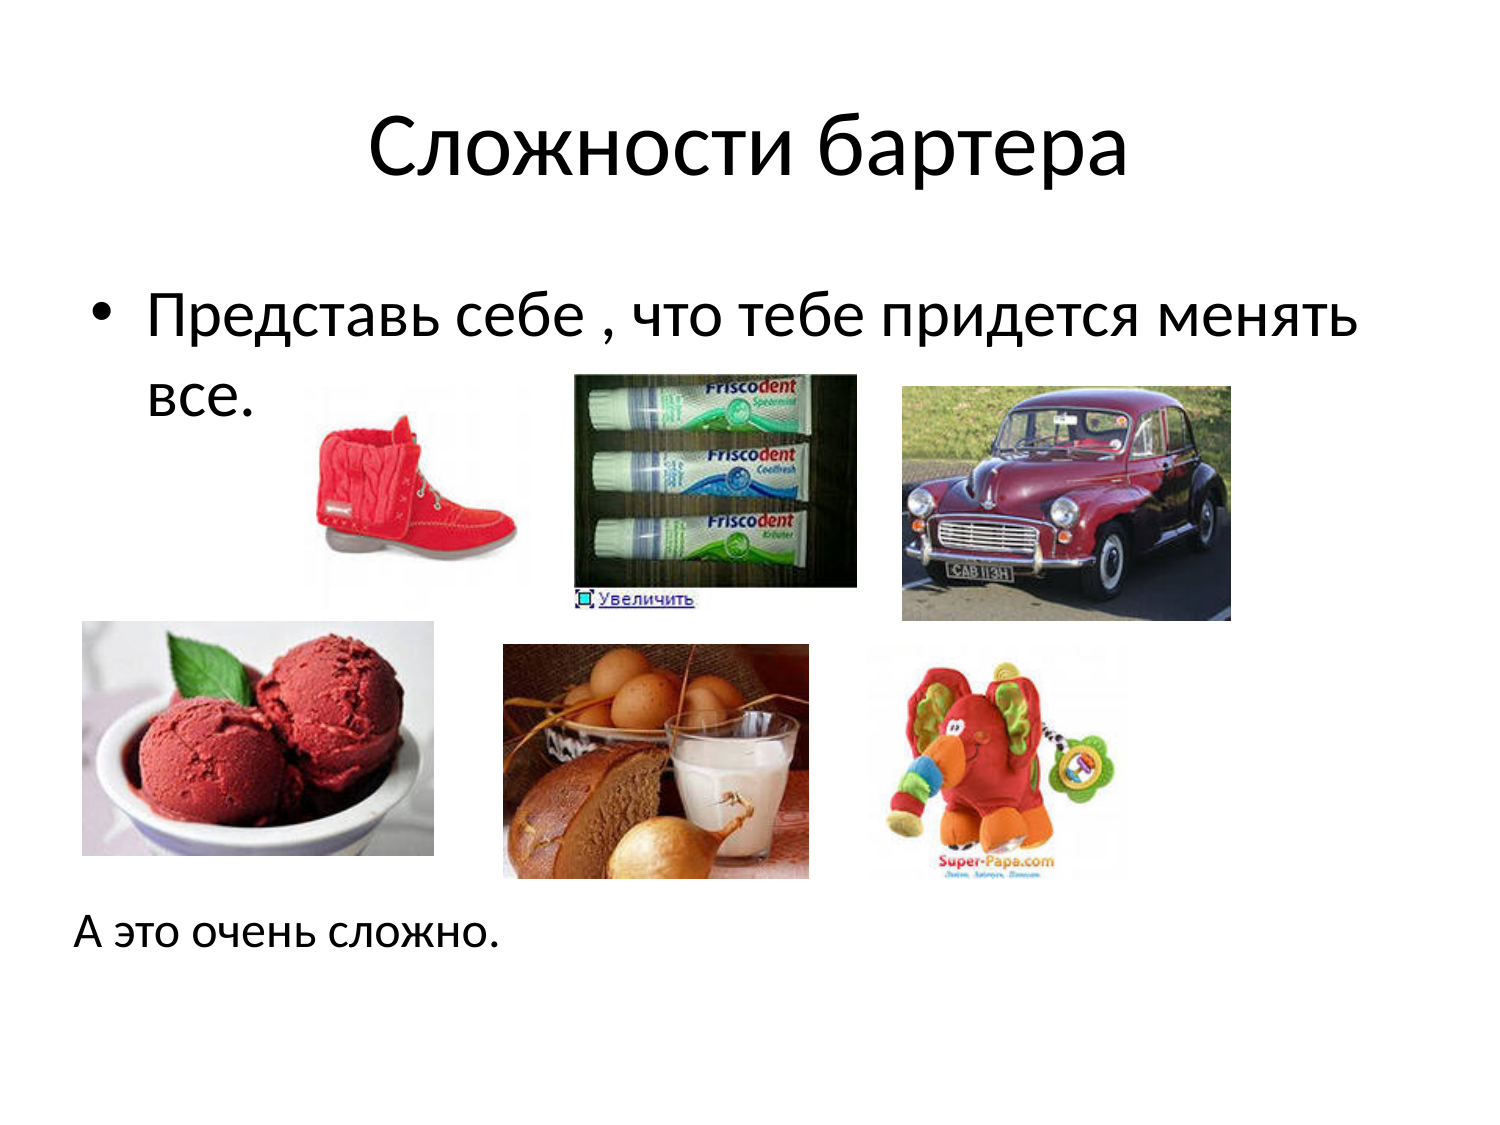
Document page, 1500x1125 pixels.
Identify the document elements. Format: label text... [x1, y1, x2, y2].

title Сложности бартера [75, 45, 1425, 233]
picture [81, 620, 434, 856]
picture [902, 386, 1231, 622]
picture [866, 644, 1127, 880]
picture [304, 374, 530, 610]
list Представь себе , что тебе придется менять все. [75, 262, 1425, 1090]
picture [573, 374, 858, 610]
picture [503, 644, 809, 880]
text_box А это очень сложно. [58, 890, 1313, 966]
